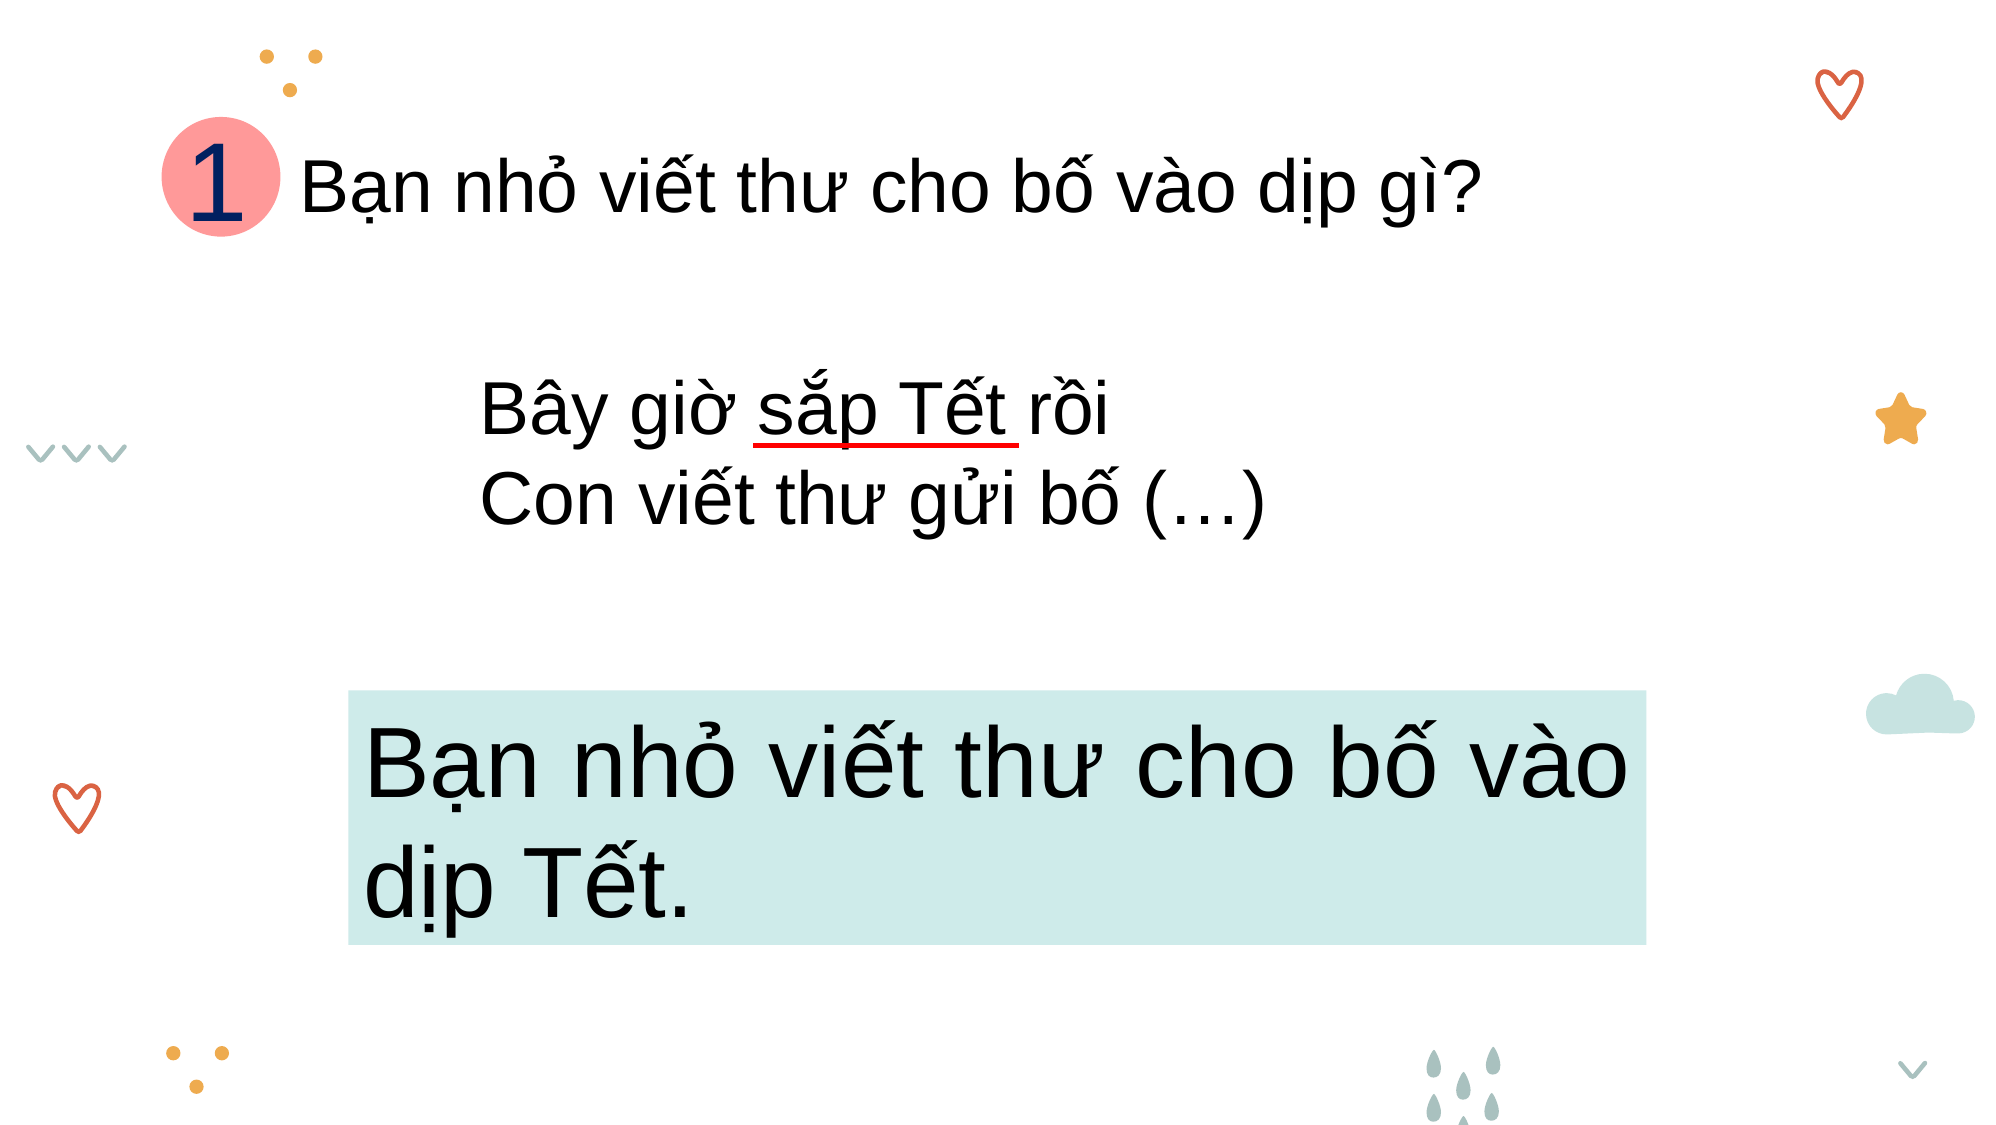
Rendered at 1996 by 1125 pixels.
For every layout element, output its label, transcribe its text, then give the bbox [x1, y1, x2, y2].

text_box Bạn nhỏ viết thư cho bố vào dịp Tết. [348, 690, 1647, 945]
text_box Bây giờ sắp Tết rồi Con viết thư gửi bố (…) [465, 352, 1803, 548]
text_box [161, 116, 1996, 237]
